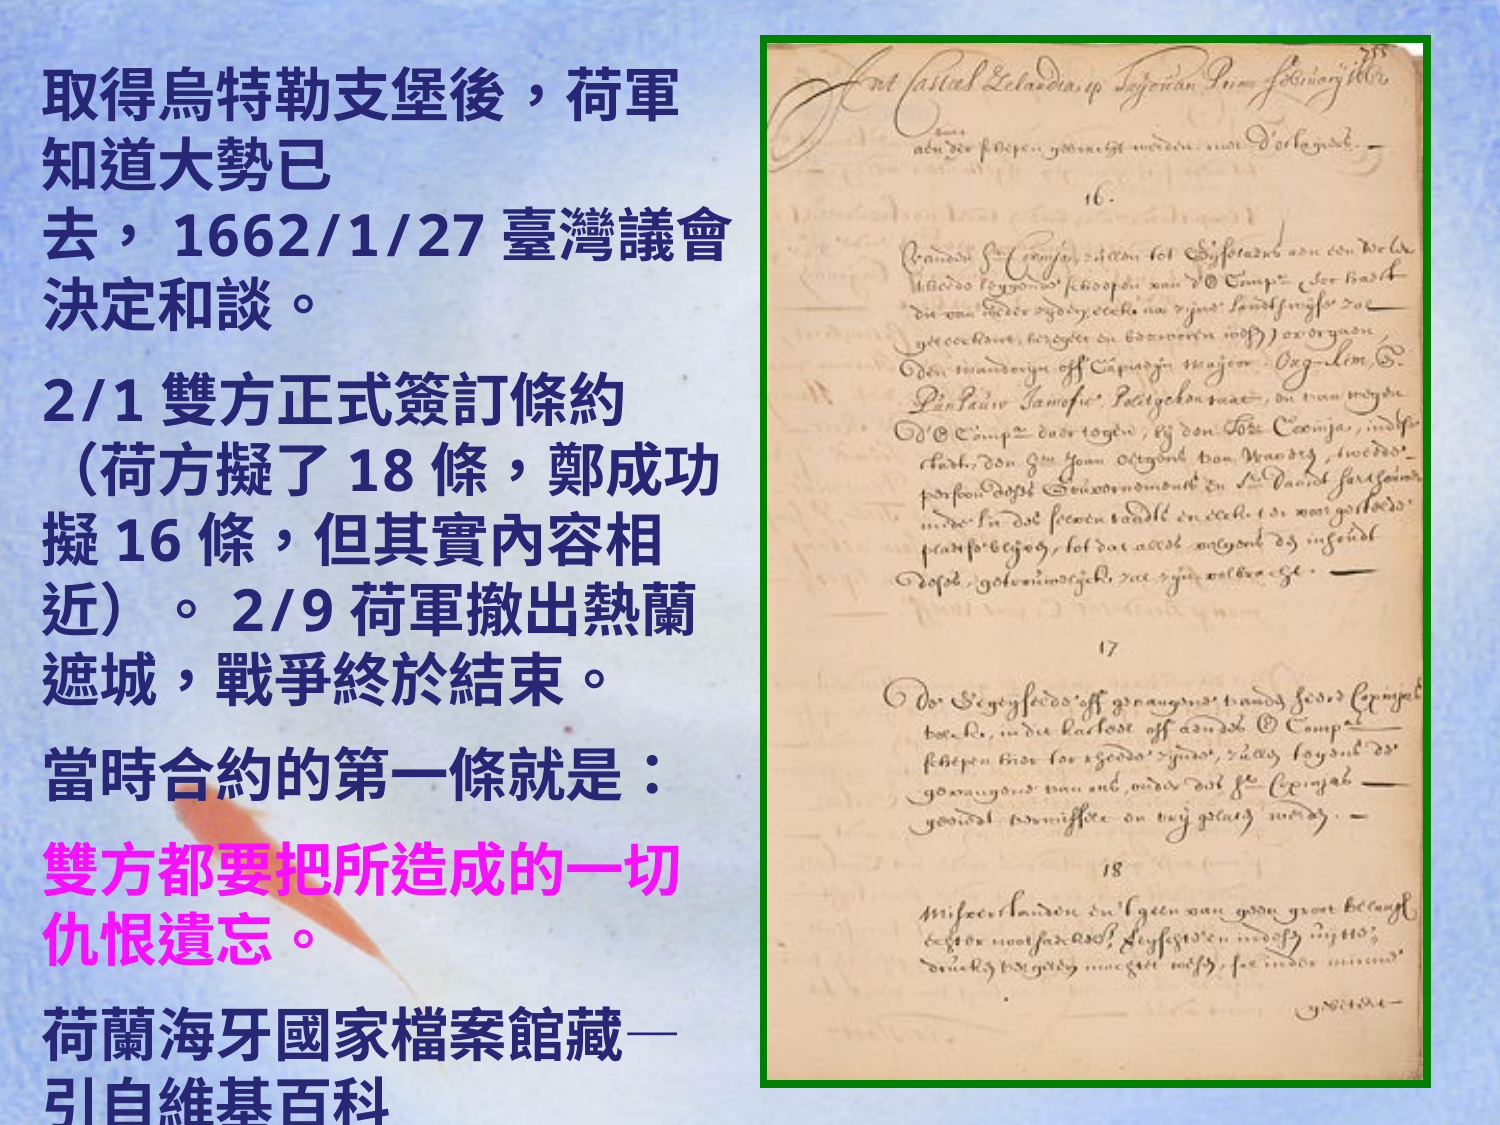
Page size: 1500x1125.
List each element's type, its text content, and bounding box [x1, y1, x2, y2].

text_box 取得烏特勒支堡後，荷軍知道大勢已去，1662/1/27臺灣議會決定和談。 2/1雙方正式簽訂條約（荷方擬了18條，鄭成功擬16條，但其實內容相近）。2/9荷軍撤出熱蘭遮城，戰爭終於結束。 當時合約的第一條就是： 雙方都要把所造成的一切仇恨遺忘。 荷蘭海牙國家檔案館藏—引自維基百科 [41, 50, 739, 1125]
picture [0, 0, 1500, 1125]
